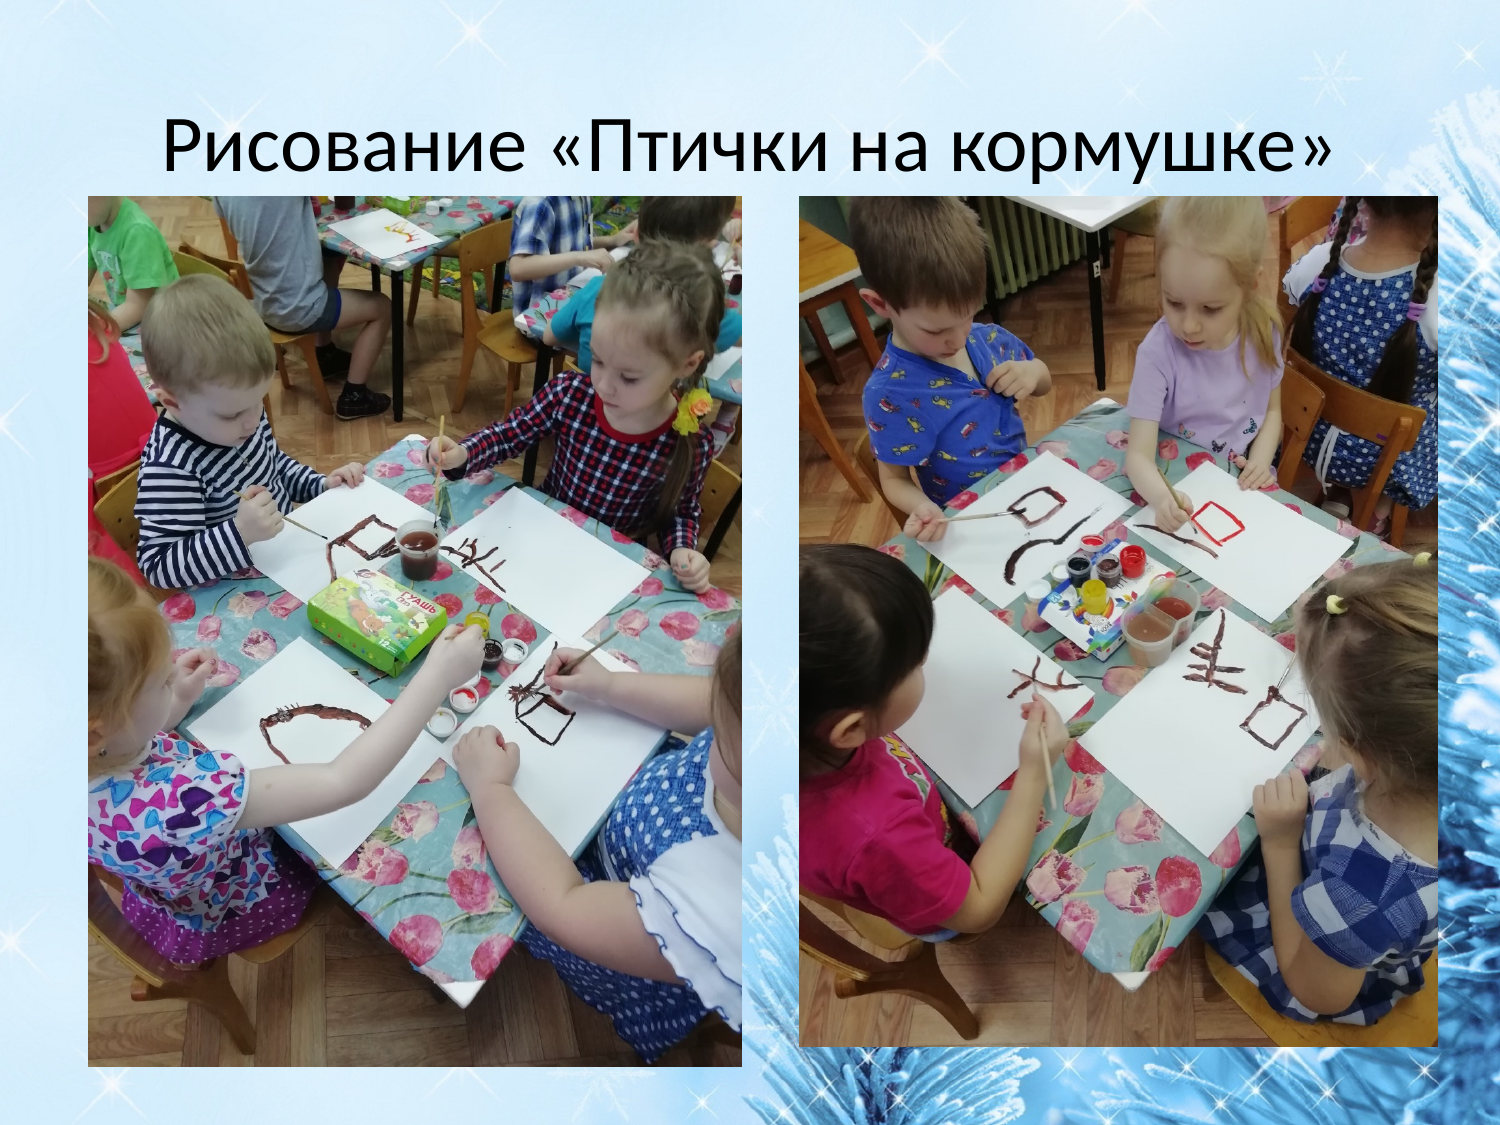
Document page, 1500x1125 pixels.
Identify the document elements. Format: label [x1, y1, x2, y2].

picture [0, 0, 1500, 1125]
list [799, 195, 1438, 1047]
